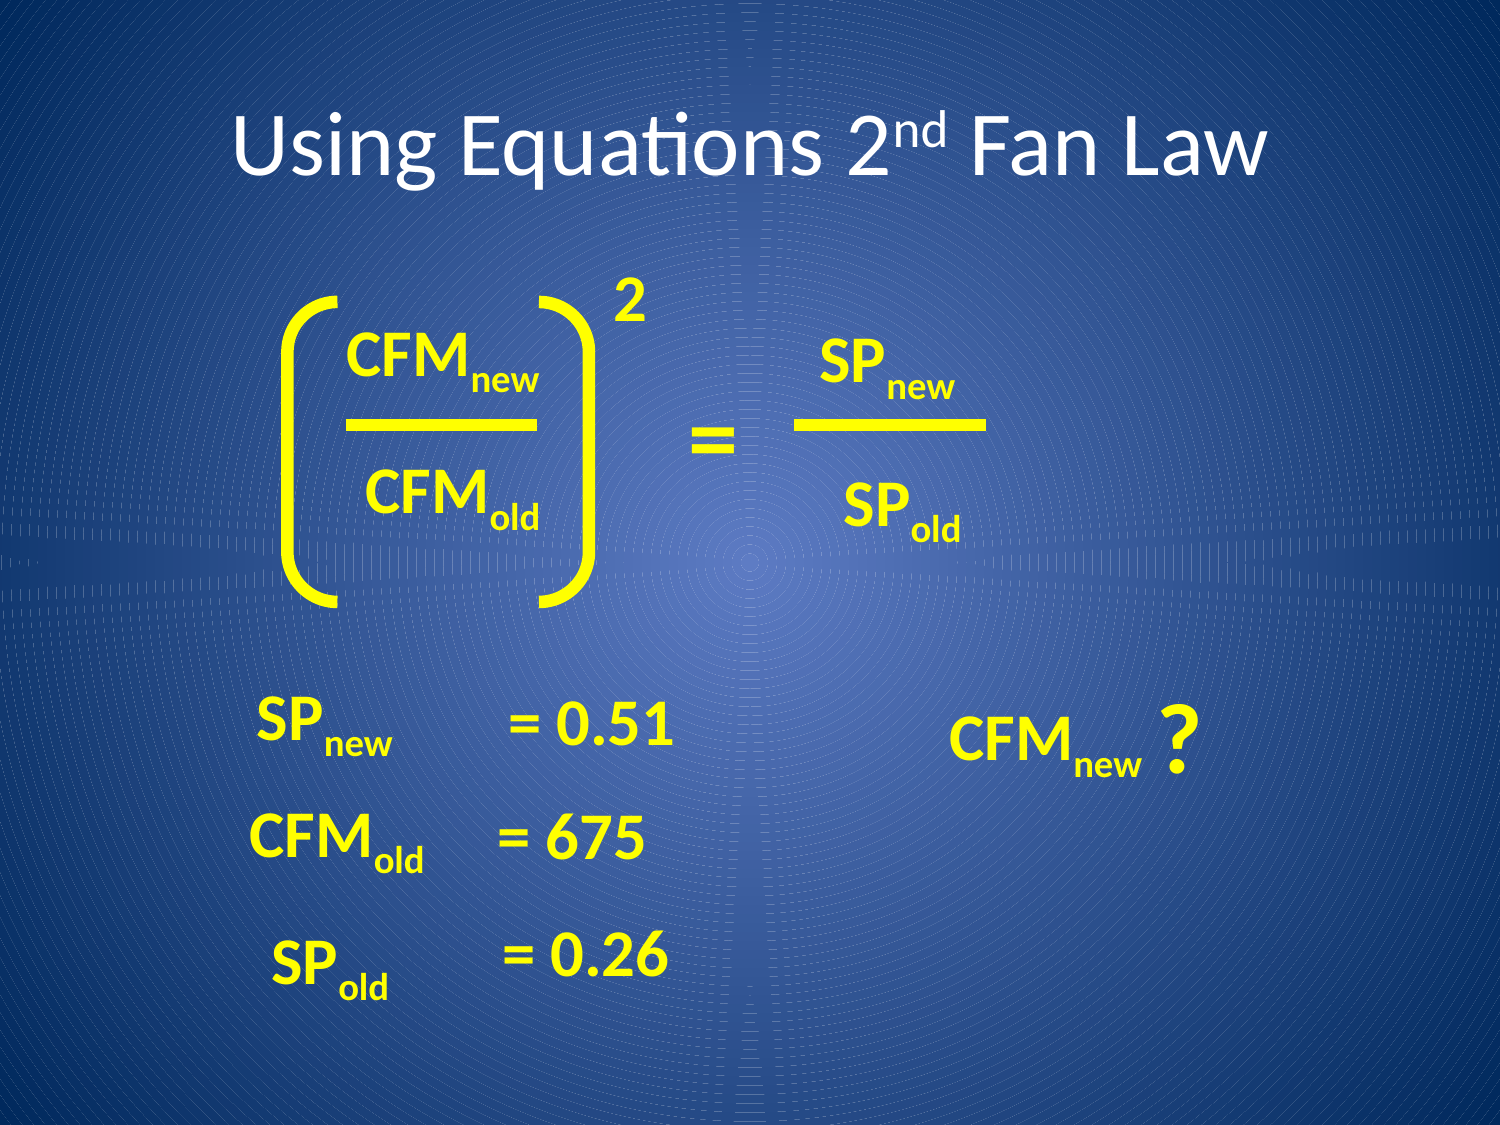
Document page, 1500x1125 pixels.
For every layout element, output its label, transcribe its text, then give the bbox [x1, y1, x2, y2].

text_box CFMold [234, 783, 440, 889]
text_box = 0.26 [487, 902, 691, 997]
text_box 2 [599, 247, 663, 343]
text_box SPold [828, 452, 977, 558]
text_box = 675 [482, 785, 663, 881]
text_box CFMnew [934, 686, 1142, 792]
text_box ? [1142, 666, 1219, 801]
text_box = 0.51 [493, 671, 691, 767]
text_box SPnew [804, 308, 971, 415]
text_box SPnew [242, 666, 408, 772]
text_box SPold [256, 910, 405, 1016]
text_box = [674, 365, 754, 500]
text_box [87, 356, 181, 615]
title Using Equations 2nd Fan Law [75, 45, 1425, 233]
text_box [286, 301, 590, 603]
